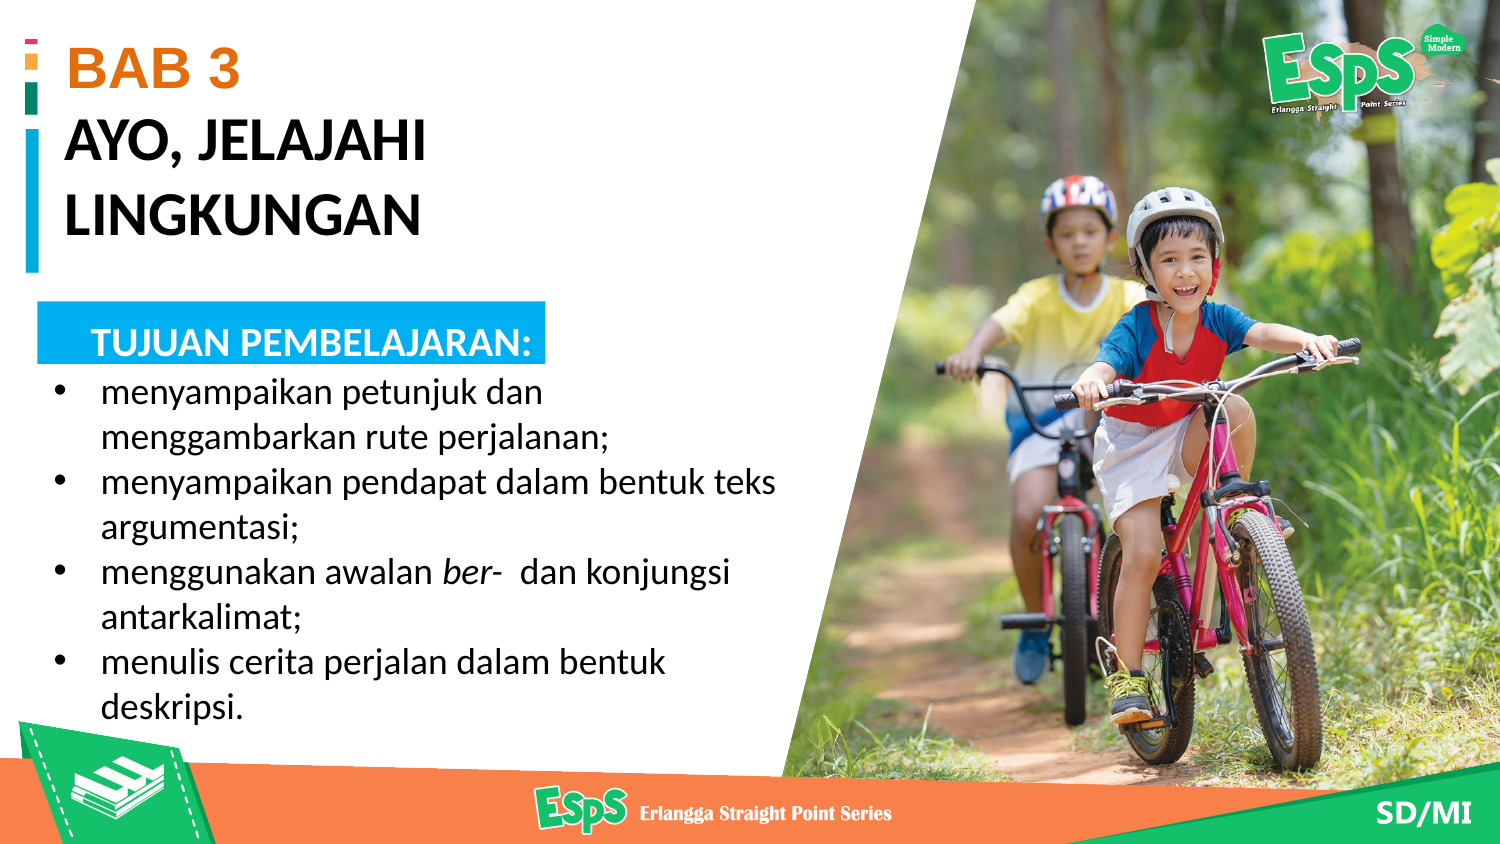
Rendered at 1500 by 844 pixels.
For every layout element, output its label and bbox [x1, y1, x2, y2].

picture [0, 0, 1500, 844]
text_box [37, 282, 801, 739]
picture [25, 39, 39, 128]
text_box [49, 22, 810, 258]
